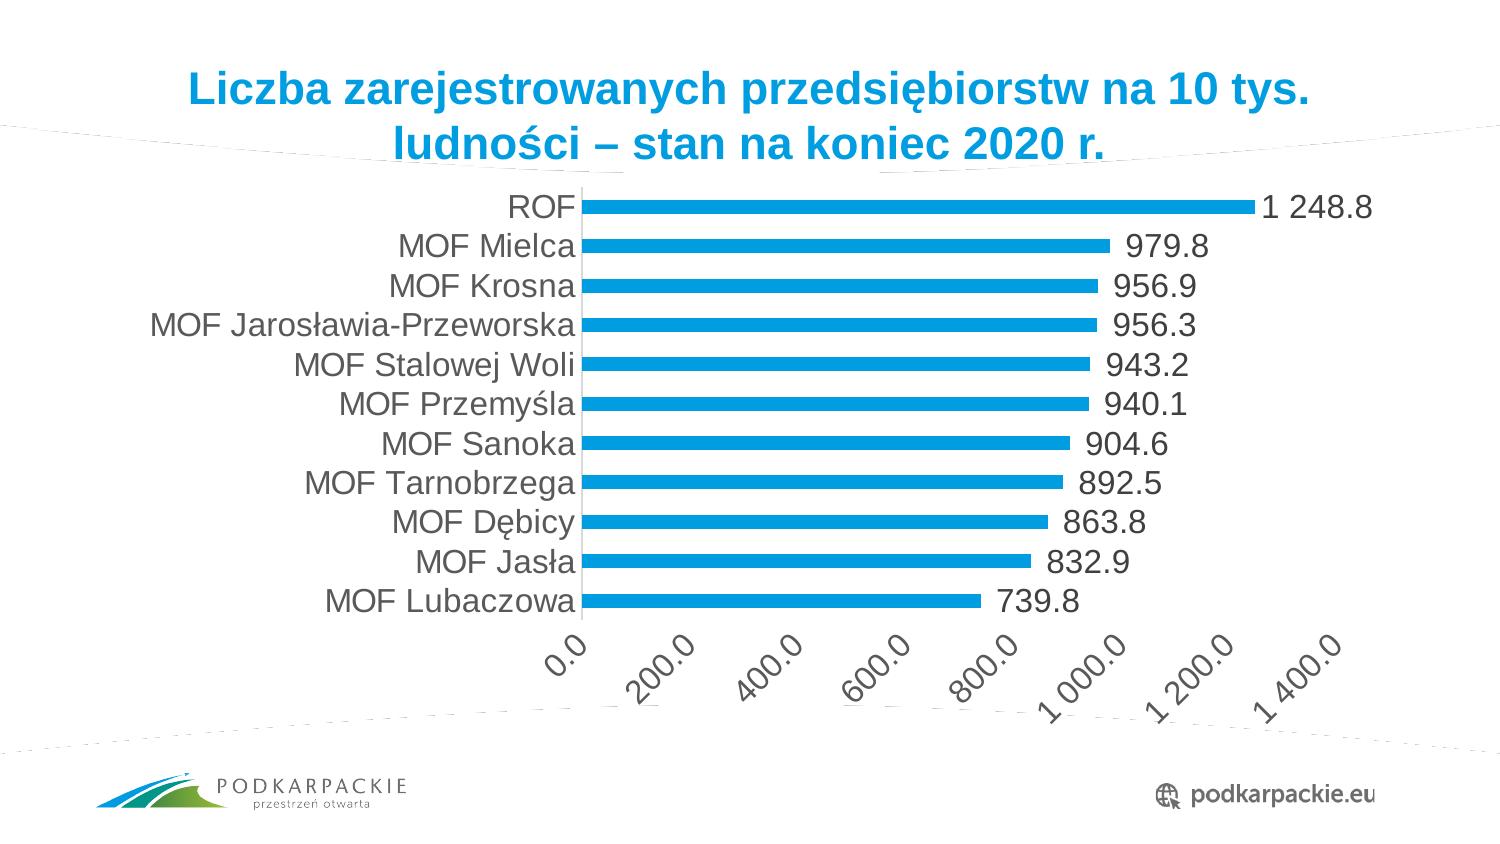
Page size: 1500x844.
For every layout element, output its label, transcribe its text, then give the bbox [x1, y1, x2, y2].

title Liczba zarejestrowanych przedsiębiorstw na 10 tys. ludności – stan na koniec 2020 r. [124, 58, 1375, 175]
chart [124, 175, 1375, 743]
picture [59, 742, 442, 844]
